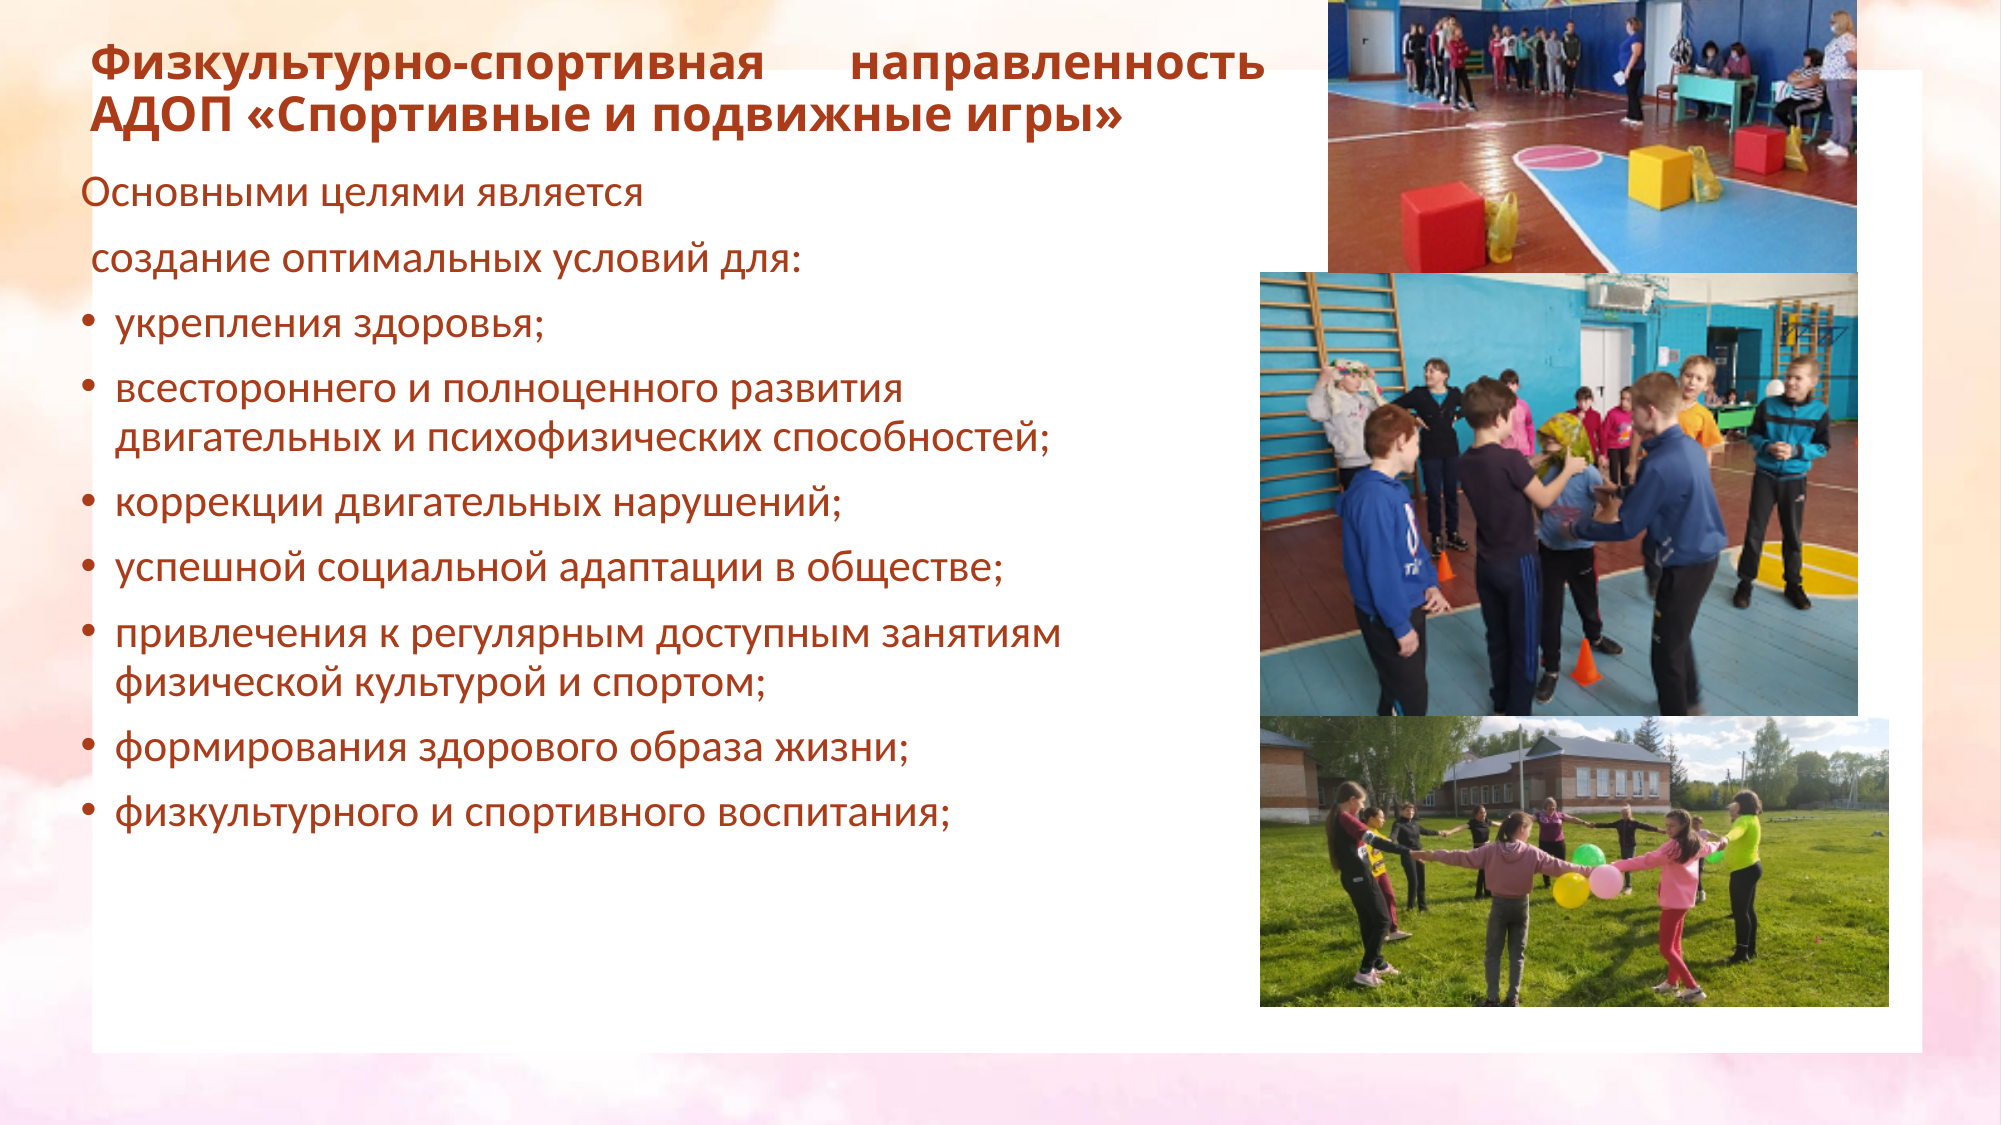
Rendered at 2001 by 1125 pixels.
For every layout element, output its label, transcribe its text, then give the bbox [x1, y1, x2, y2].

picture [0, 0, 2001, 1125]
list Основными целями является создание оптимальных условий для: укрепления здоровья; всестороннего и полноценного развития двигательных и психофизических способностей; коррекции двигательных нарушений; успешной социальной адаптации в обществе; привлечения к регулярным доступным занятиям физической культурой и спортом; формирования здорового образа жизни; физкультурного и спортивного воспитания; [65, 160, 1125, 861]
title Физкультурно-спортивная направленность АДОП «Спортивные и подвижные игры» [75, 11, 1307, 168]
